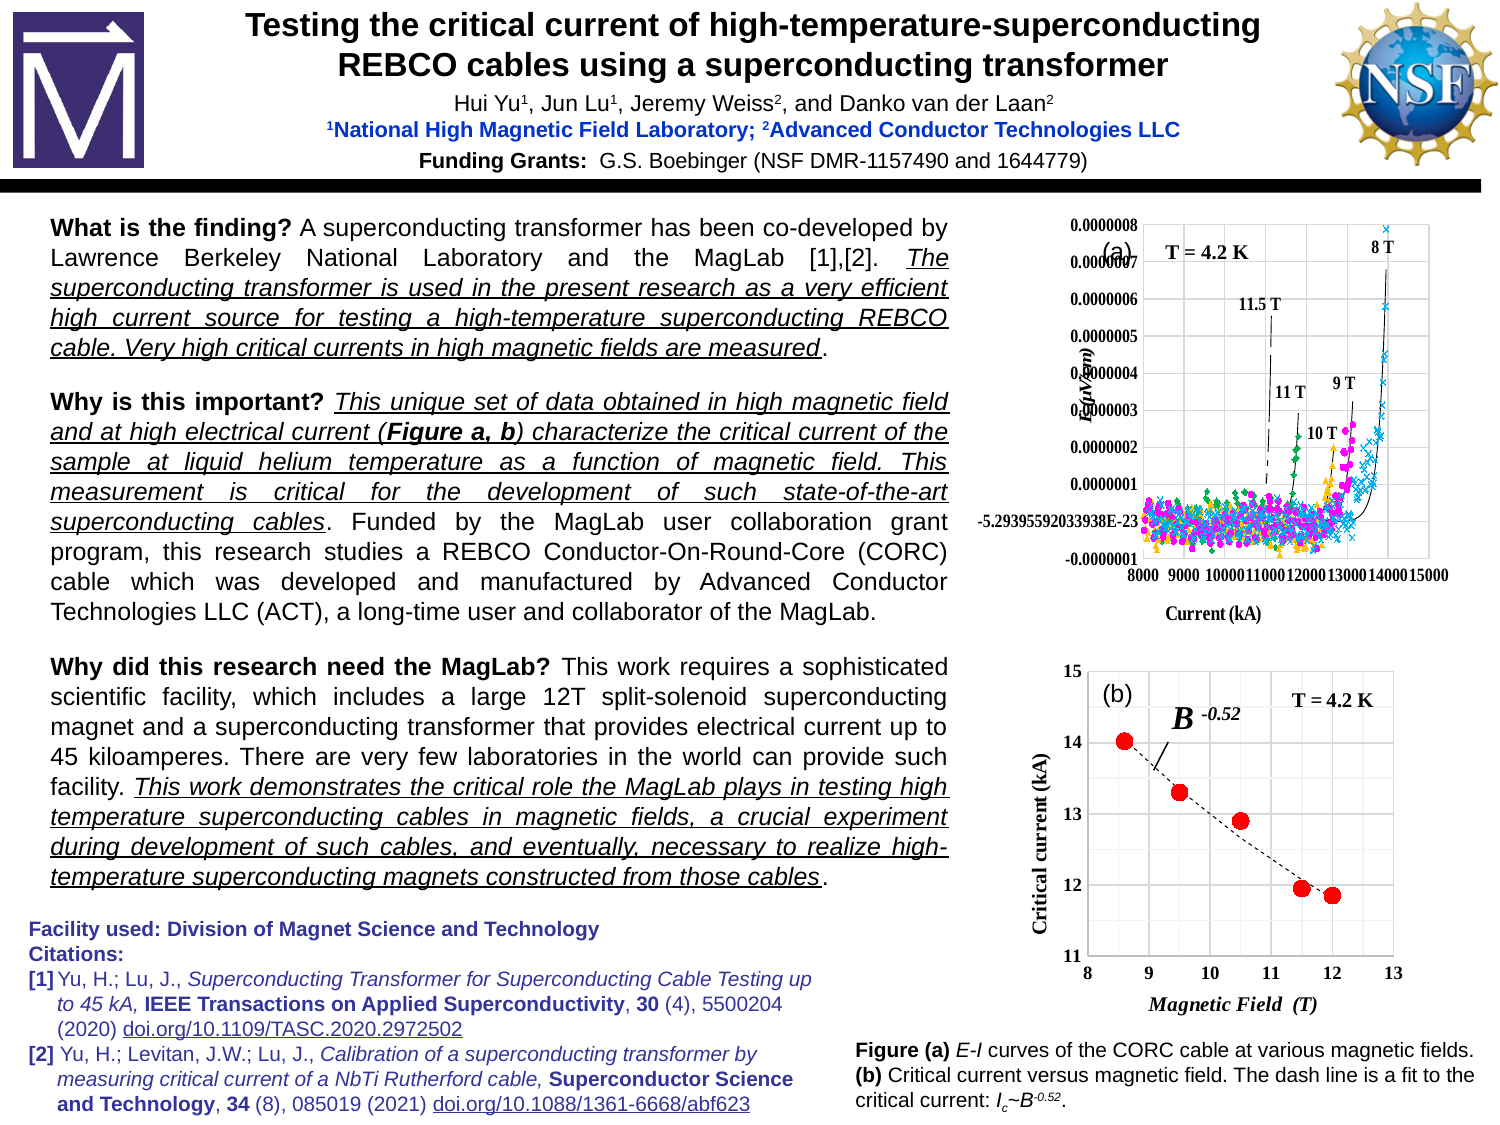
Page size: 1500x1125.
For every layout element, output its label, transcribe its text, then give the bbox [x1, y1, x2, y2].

text_box Facility used: Division of Magnet Science and Technology Citations: [1] Yu, H.; Lu, J., Superconducting Transformer for Superconducting Cable Testing up to 45 kA, IEEE Transactions on Applied Superconductivity, 30 (4), 5500204 (2020) doi.org/10.1109/TASC.2020.2972502 [2] Yu, H.; Levitan, J.W.; Lu, J., Calibration of a superconducting transformer by measuring critical current of a NbTi Rutherford cable, Superconductor Science and Technology, 34 (8), 085019 (2021) doi.org/10.1088/1361-6668/abf623 [13, 907, 830, 1123]
text_box Testing the critical current of high-temperature-superconducting REBCO cables using a superconducting transformer Hui Yu1, Jun Lu1, Jeremy Weiss2, and Danko van der Laan2 1National High Magnetic Field Laboratory; 2Advanced Conductor Technologies LLC Funding Grants: G.S. Boebinger (NSF DMR-1157490 and 1644779) [178, 0, 1330, 181]
picture [1332, 0, 1500, 169]
picture [13, 12, 144, 168]
text_box Figure (a) E-I curves of the CORC cable at various magnetic fields. (b) Critical current versus magnetic field. The dash line is a fit to the critical current: Ic~B-0.52. [840, 1029, 1490, 1123]
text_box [977, 213, 1461, 633]
text_box What is the finding? A superconducting transformer has been co-developed by Lawrence Berkeley National Laboratory and the MagLab [1],[2]. The superconducting transformer is used in the present research as a very efficient high current source for testing a high-temperature superconducting REBCO cable. Very high critical currents in high magnetic fields are measured. Why is this important? This unique set of data obtained in high magnetic field and at high electrical current (Figure a, b) characterize the critical current of the sample at liquid helium temperature as a function of magnetic field. This measurement is critical for the development of such state-of-the-art superconducting cables. Funded by the MagLab user collaboration grant program, this research studies a REBCO Conductor-On-Round-Core (CORC) cable which was developed and manufactured by Advanced Conductor Technologies LLC (ACT), a long-time user and collaborator of the MagLab. Why did this research need the MagLab? This work requires a sophisticated scientific facility, which includes a large 12T split-solenoid superconducting magnet and a superconducting transformer that provides electrical current up to 45 kiloamperes. There are very few laboratories in the world can provide such facility. This work demonstrates the critical role the MagLab plays in testing high temperature superconducting cables in magnetic fields, a crucial experiment during development of such cables, and eventually, necessary to realize high-temperature superconducting magnets constructed from those cables. [16, 203, 965, 898]
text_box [1021, 658, 1420, 1023]
